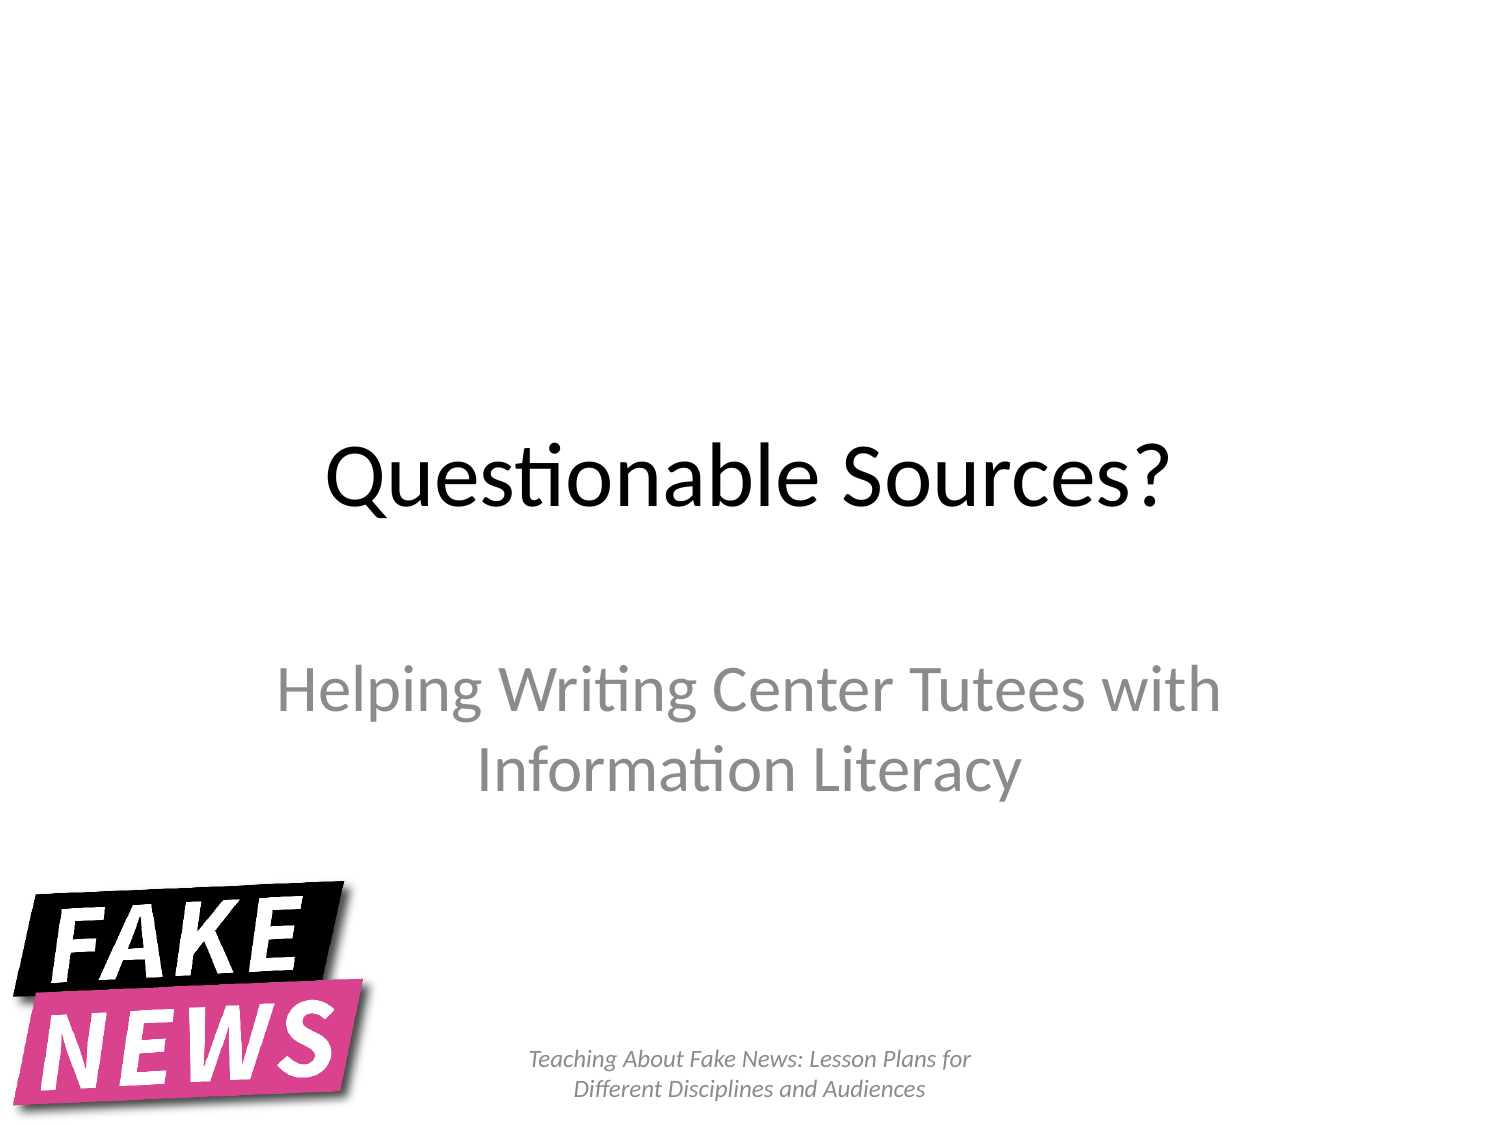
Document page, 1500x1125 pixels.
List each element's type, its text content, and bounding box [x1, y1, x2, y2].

subtitle Helping Writing Center Tutees with Information Literacy [225, 637, 1275, 925]
picture [5, 873, 383, 1125]
title Questionable Sources? [112, 349, 1388, 591]
